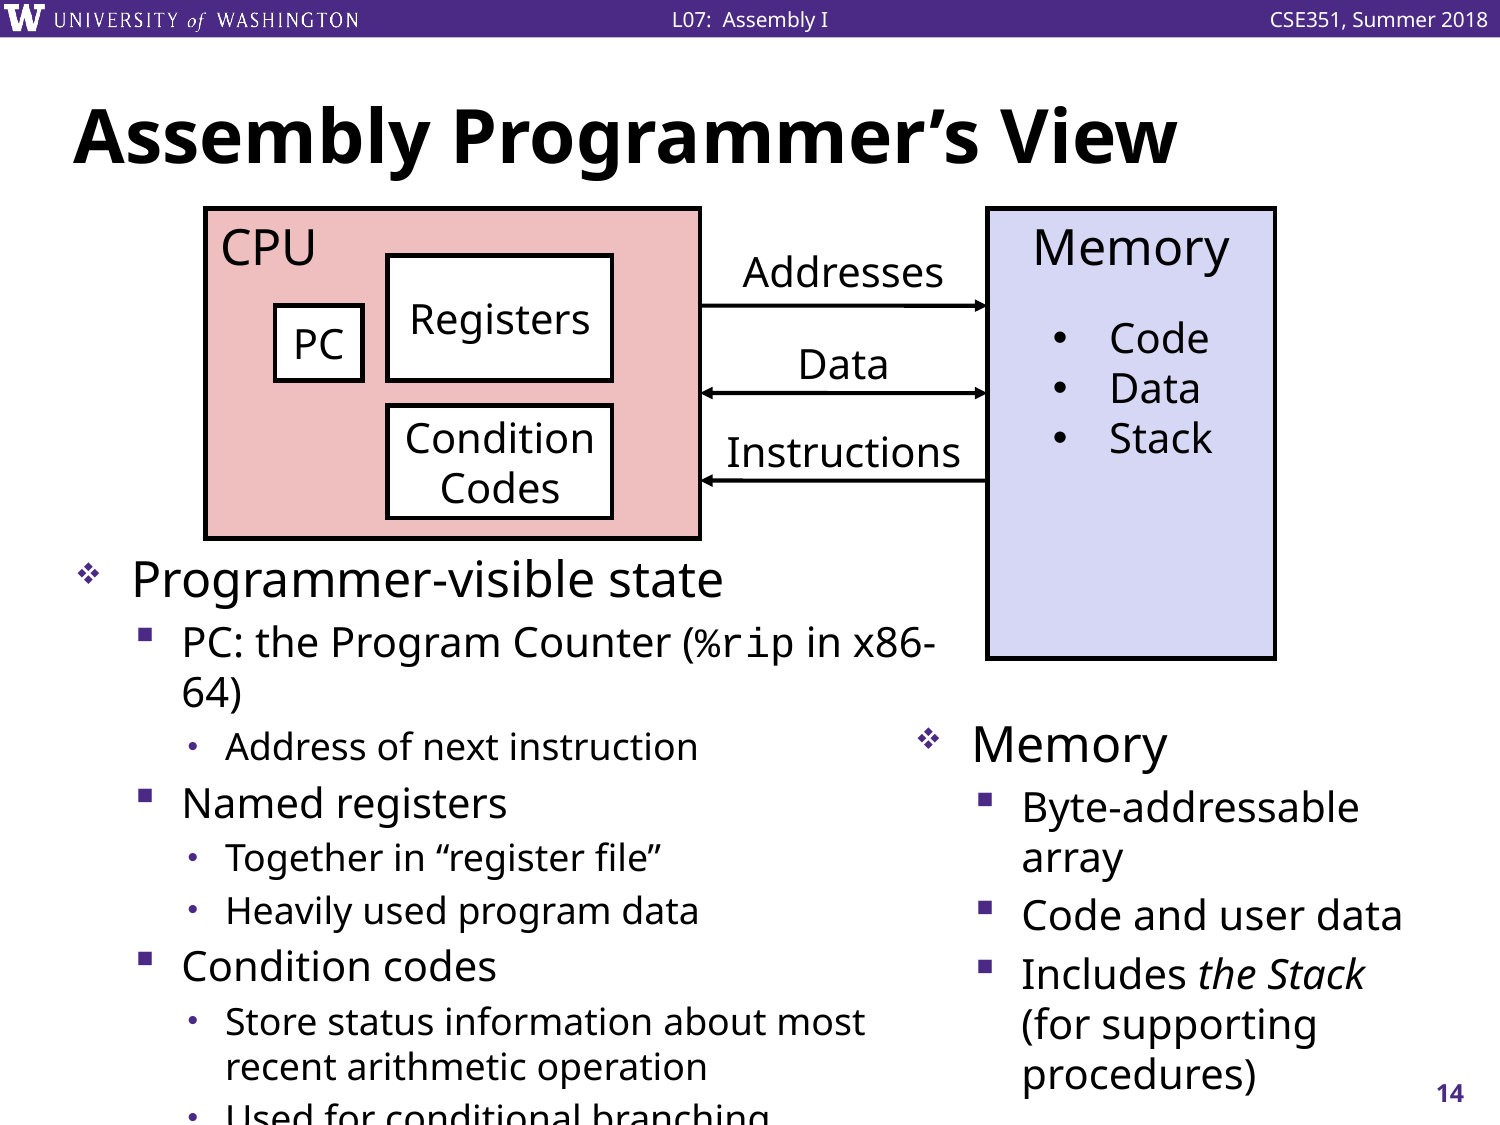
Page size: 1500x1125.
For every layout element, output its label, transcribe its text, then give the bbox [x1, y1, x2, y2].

list Programmer-visible state PC: the Program Counter (%rip in x86-64) Address of next instruction Named registers Together in “register file” Heavily used program data Condition codes Store status information about most recent arithmetic operation Used for conditional branching [59, 539, 991, 1085]
slide_number 14 [1400, 1065, 1500, 1125]
text_box Code Data Stack [1038, 304, 1246, 469]
picture [4, 4, 358, 32]
text_box Condition Codes [387, 405, 613, 519]
text_box Memory [987, 208, 1275, 659]
text_box PC [274, 305, 363, 381]
text_box [699, 304, 988, 312]
text_box Registers [387, 255, 613, 381]
text_box Memory Byte-addressable array Code and user data Includes the Stack (for supporting procedures) [899, 704, 1440, 1005]
text_box Instructions [699, 418, 988, 483]
title Assembly Programmer’s View [58, 71, 1438, 197]
text_box CPU [205, 208, 701, 539]
text_box Addresses [699, 238, 988, 304]
text_box Data [699, 330, 988, 396]
